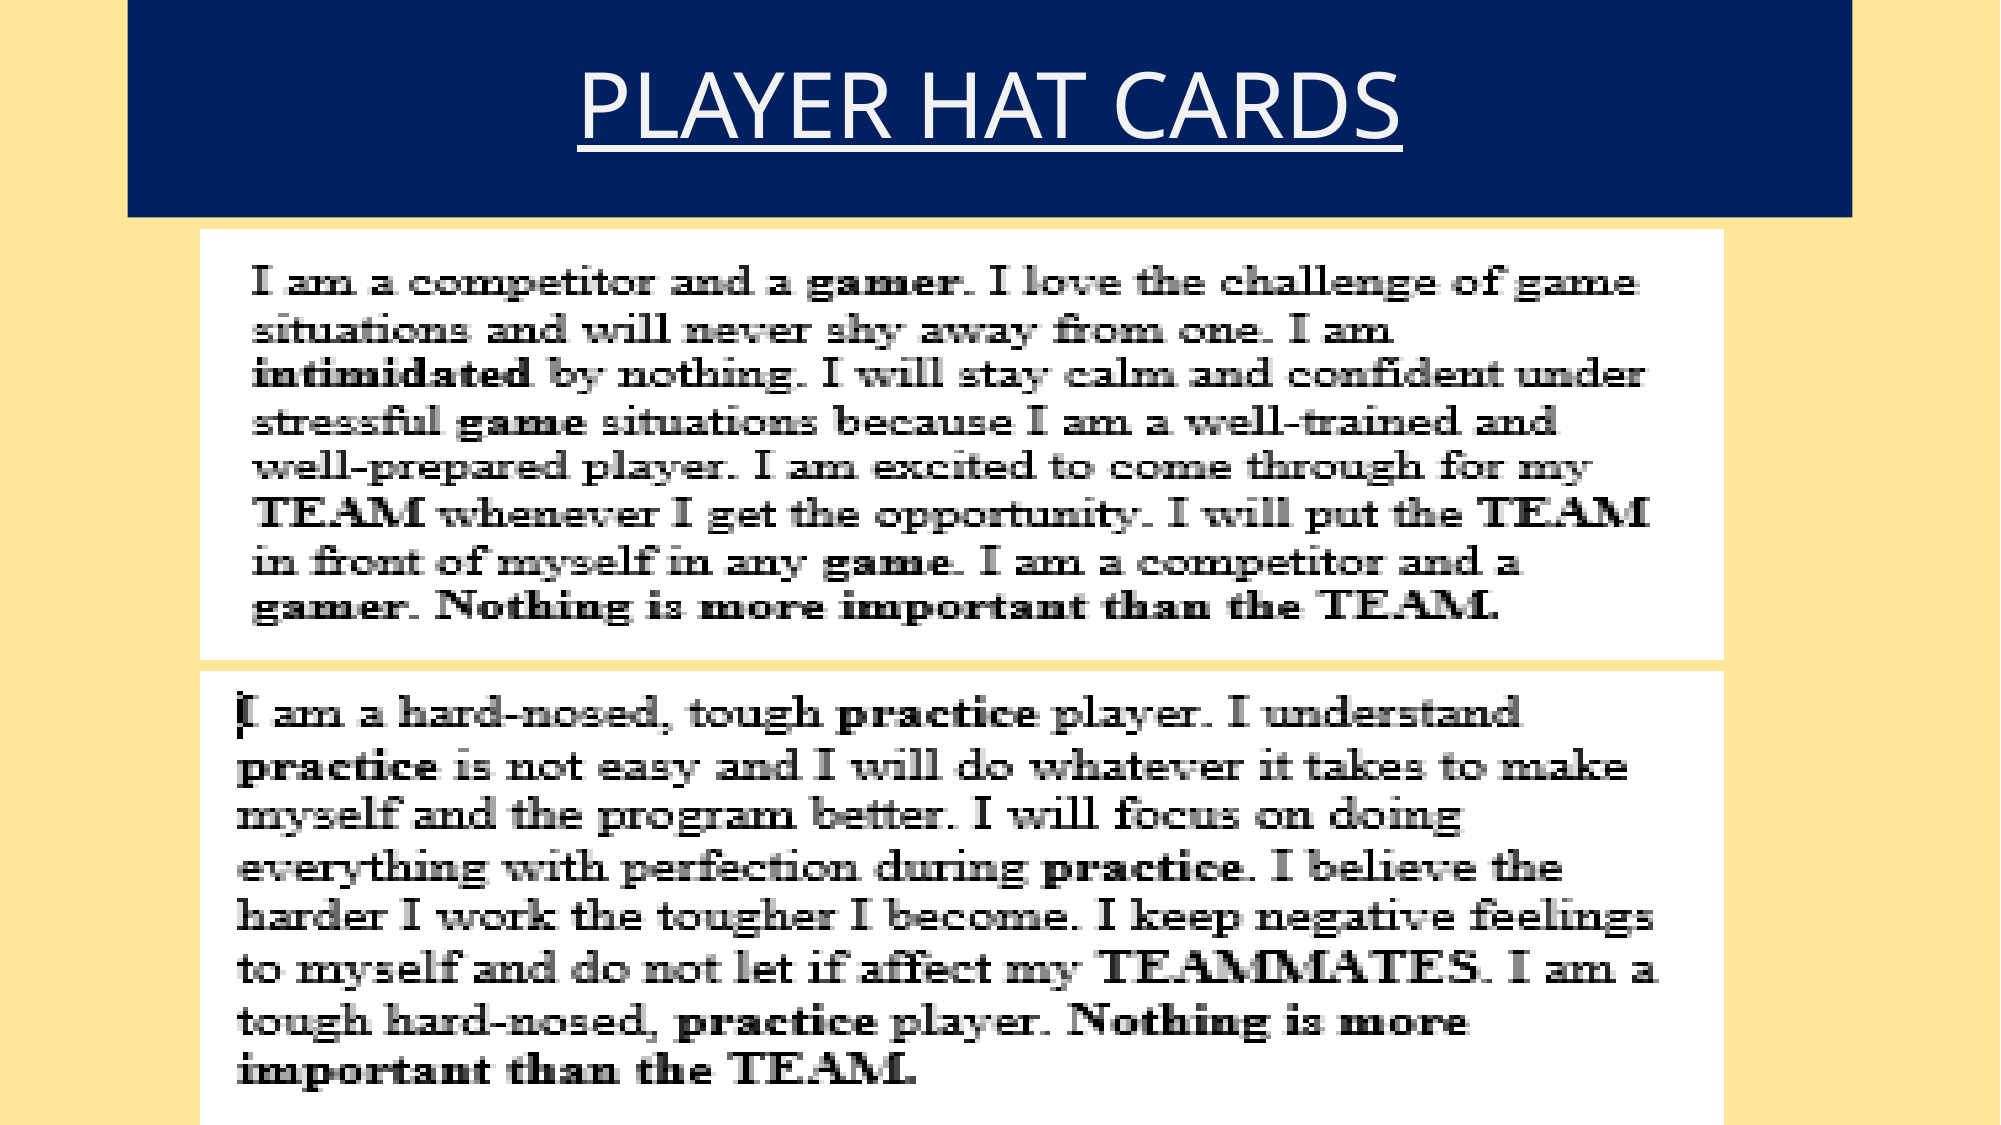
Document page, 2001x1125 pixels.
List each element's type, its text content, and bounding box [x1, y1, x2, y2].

title PLAYER HAT CARDS [127, 0, 1853, 218]
picture [199, 671, 1724, 1125]
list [199, 229, 1724, 660]
